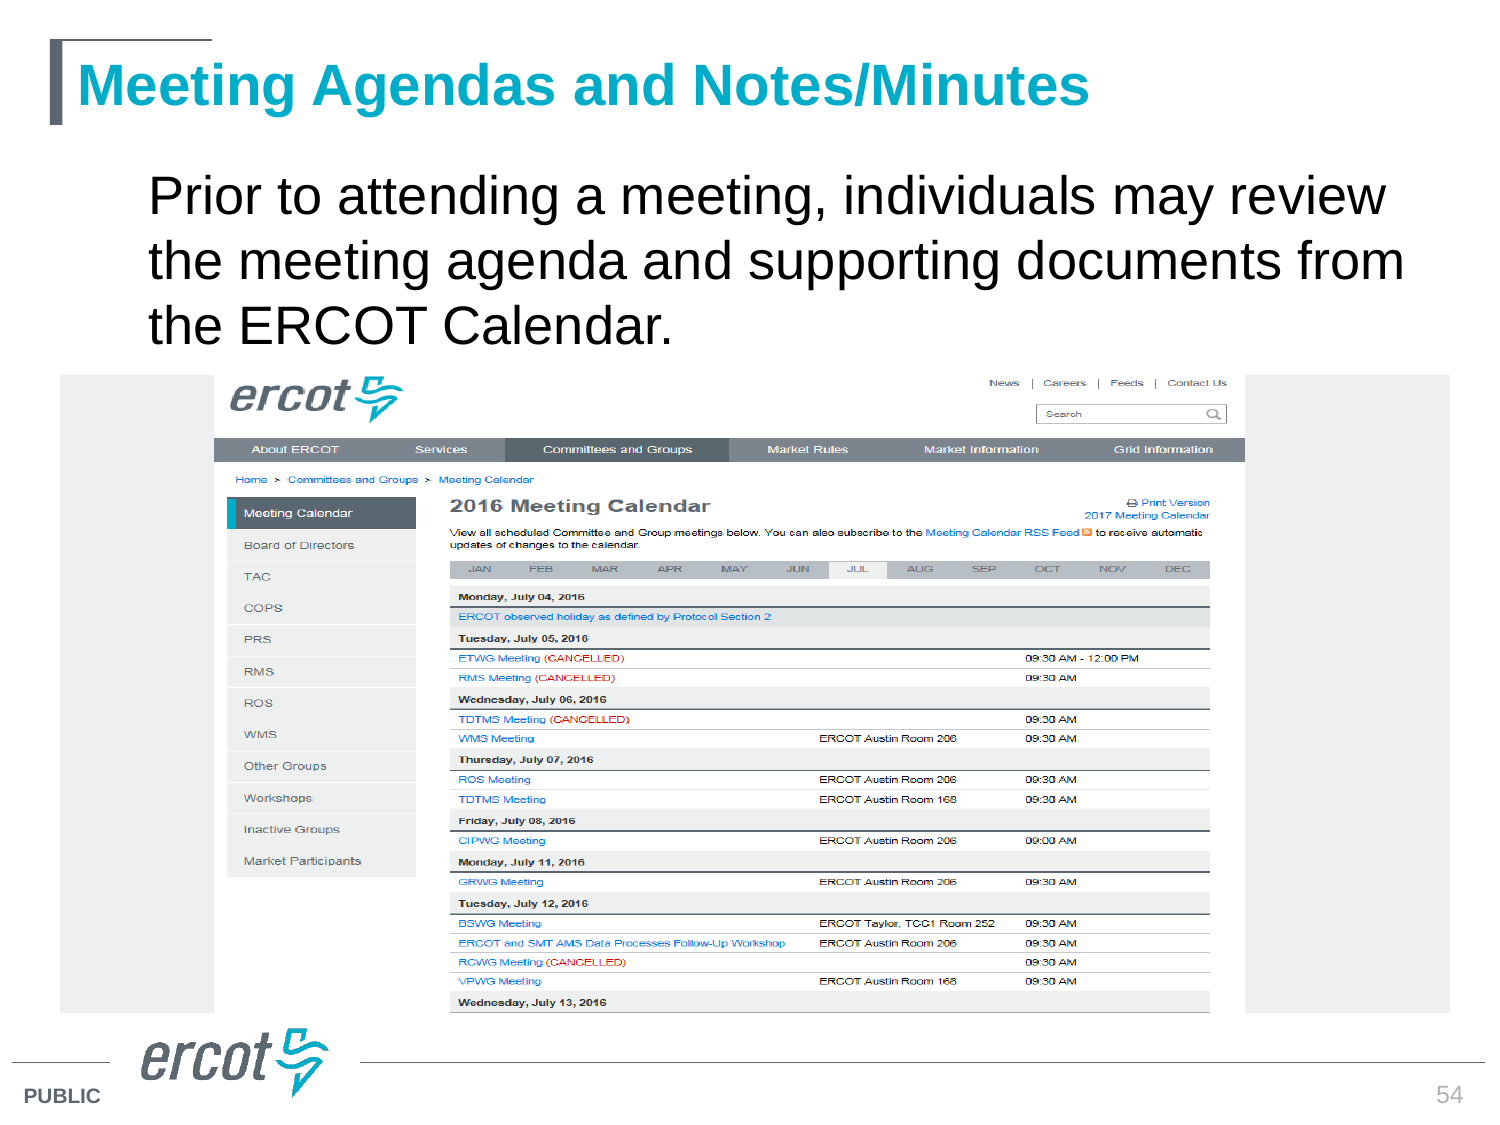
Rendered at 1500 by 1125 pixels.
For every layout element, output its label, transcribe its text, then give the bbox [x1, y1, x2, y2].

list Prior to attending a meeting, individuals may review the meeting agenda and supporting documents from the ERCOT Calendar. [50, 153, 1450, 379]
slide_number 54 [1412, 1076, 1488, 1112]
picture [137, 1024, 332, 1100]
picture [59, 374, 1451, 1013]
title Meeting Agendas and Notes/Minutes [62, 39, 1450, 125]
